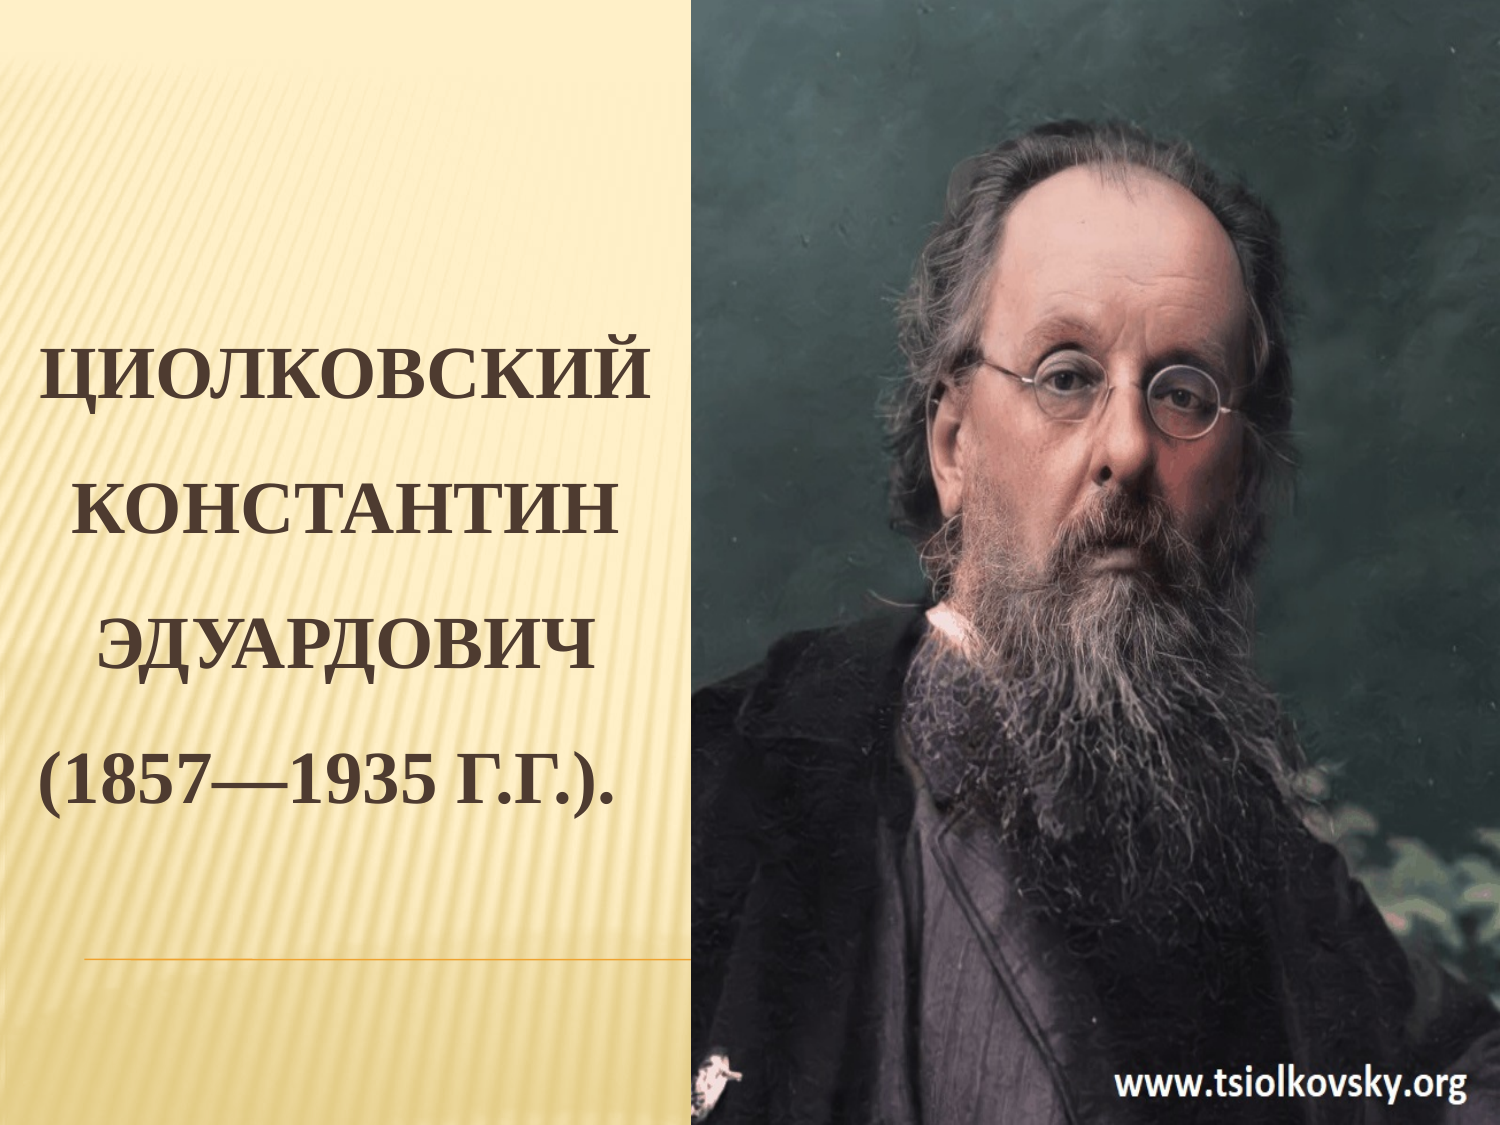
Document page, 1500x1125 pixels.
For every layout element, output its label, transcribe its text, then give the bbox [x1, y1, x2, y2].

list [690, 0, 1500, 1125]
title ЦИОЛКОВСКИЙ Константин Эдуардович (1857—1935 г.г.). [0, 0, 688, 1125]
